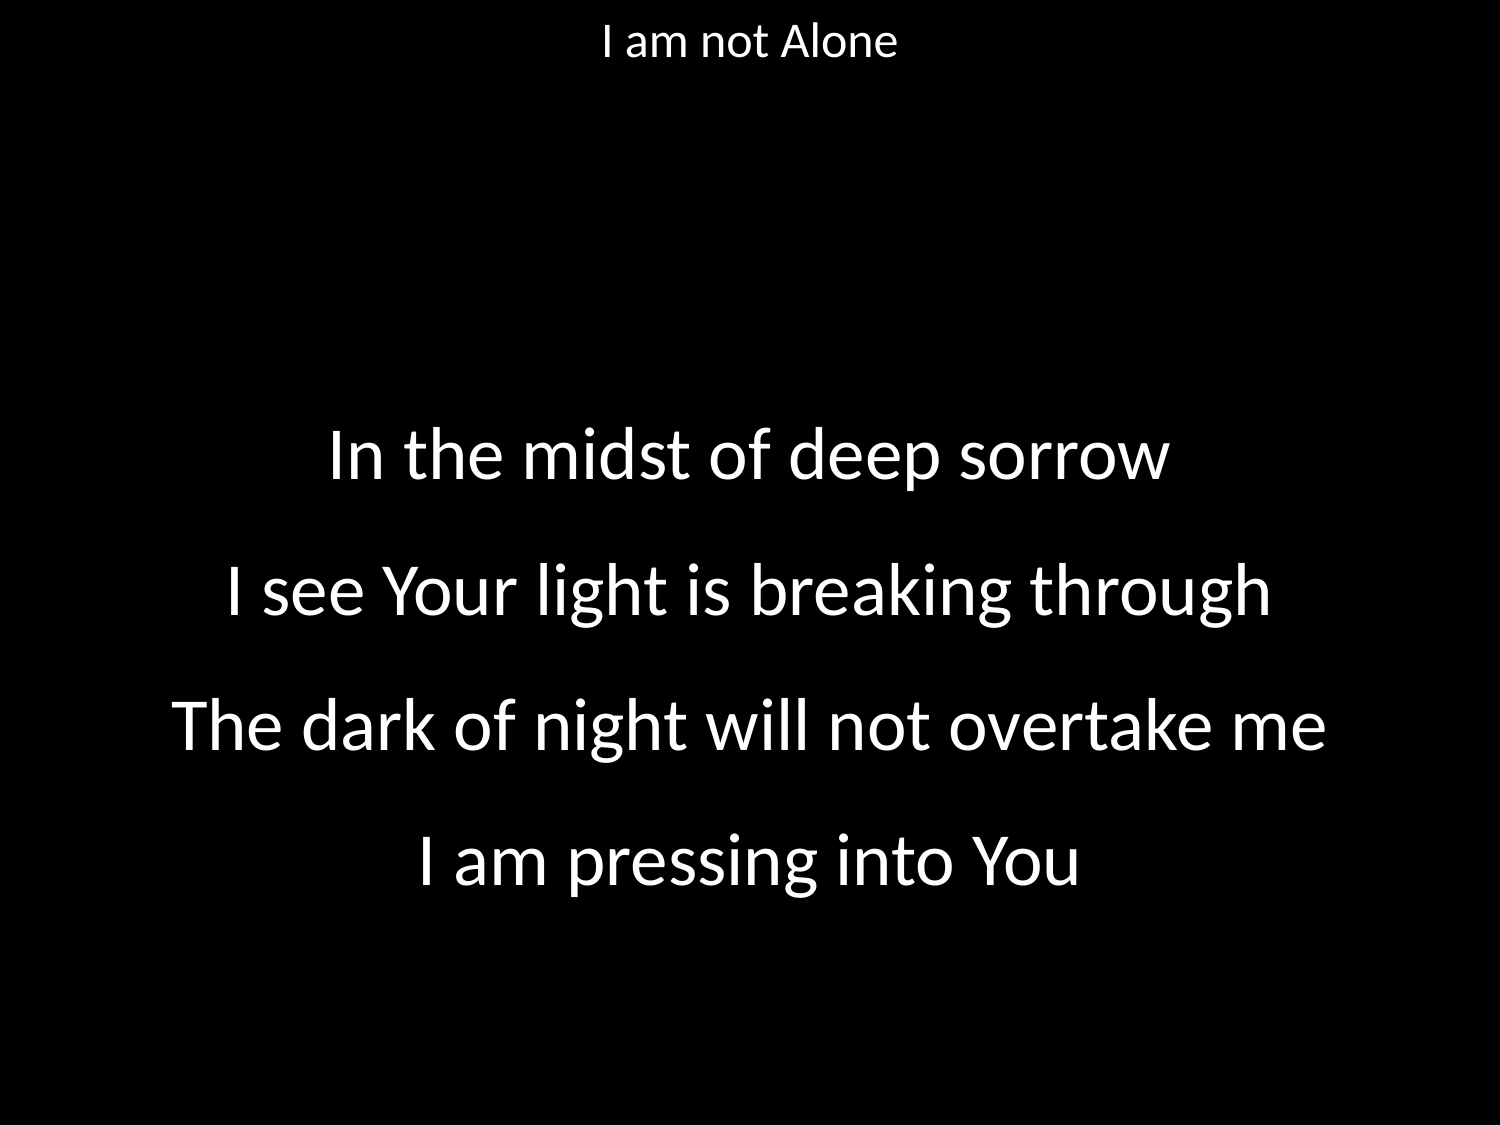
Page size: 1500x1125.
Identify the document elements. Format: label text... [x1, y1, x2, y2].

list I am not Alone [0, 0, 1500, 75]
list In the midst of deep sorrow I see Your light is breaking through The dark of night will not overtake me I am pressing into You [0, 149, 1500, 1110]
